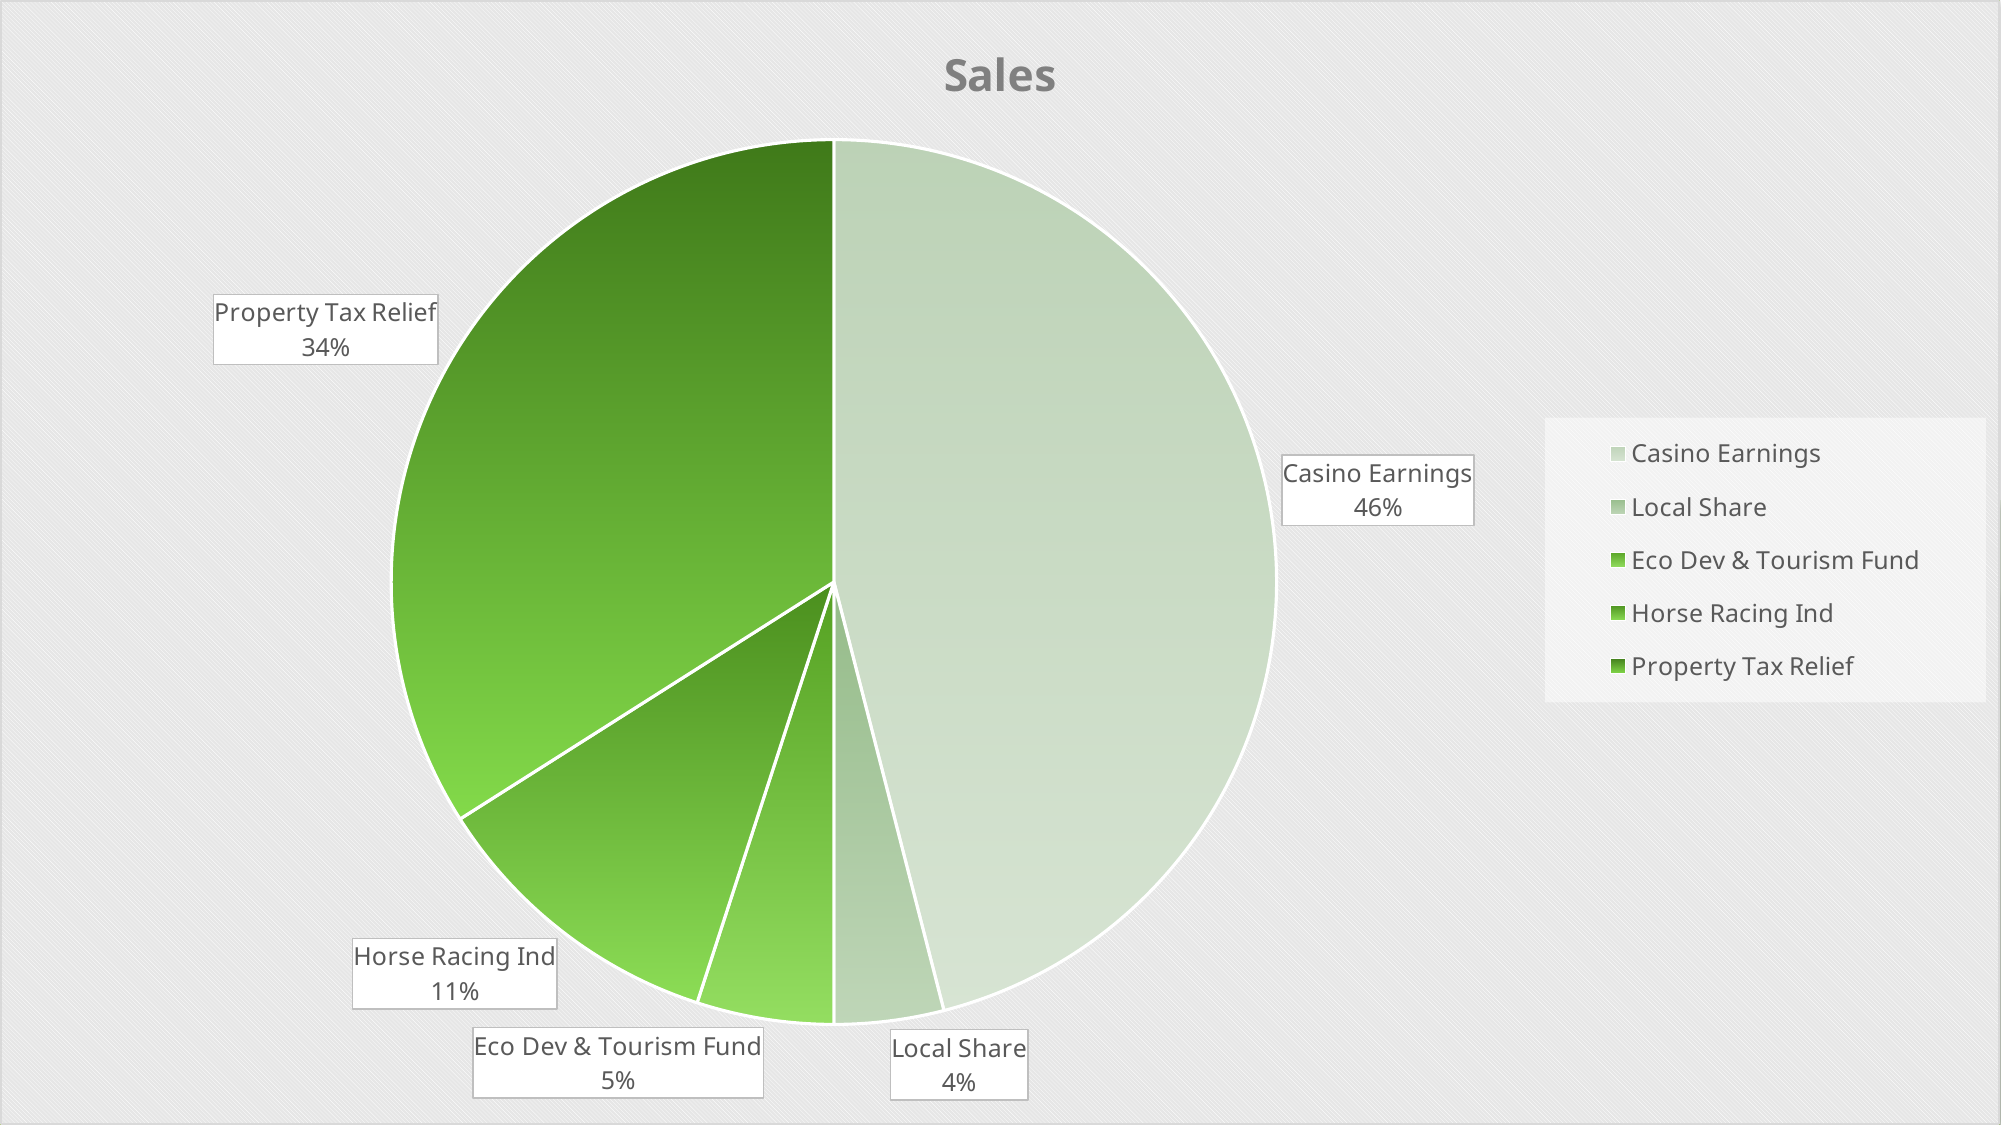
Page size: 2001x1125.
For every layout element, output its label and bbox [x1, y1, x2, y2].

chart [0, 0, 2000, 1125]
